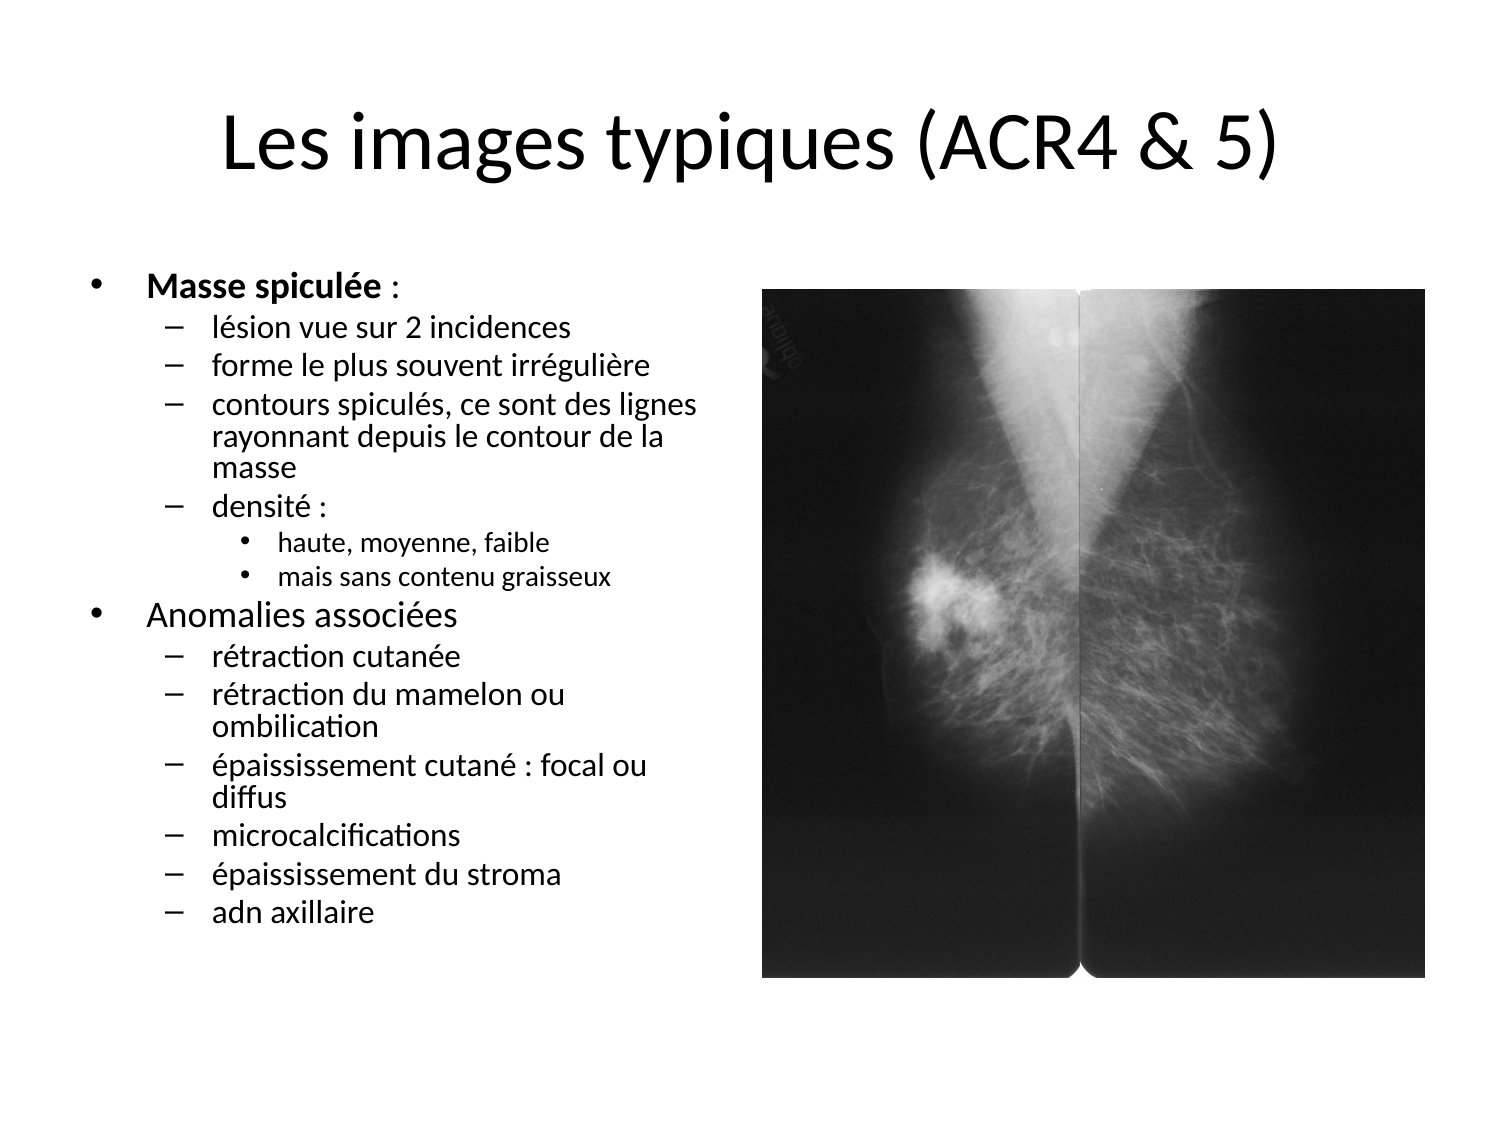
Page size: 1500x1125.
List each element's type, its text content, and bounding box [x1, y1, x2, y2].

list Masse spiculée : lésion vue sur 2 incidences forme le plus souvent irrégulière contours spiculés, ce sont des lignes rayonnant depuis le contour de la masse densité : haute, moyenne, faible mais sans contenu graisseux Anomalies associées rétraction cutanée rétraction du mamelon ou ombilication épaississement cutané : focal ou diffus microcalcifications épaississement du stroma adn axillaire [75, 262, 738, 1005]
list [762, 289, 1426, 979]
title Les images typiques (ACR4 & 5) [76, 42, 1427, 231]
